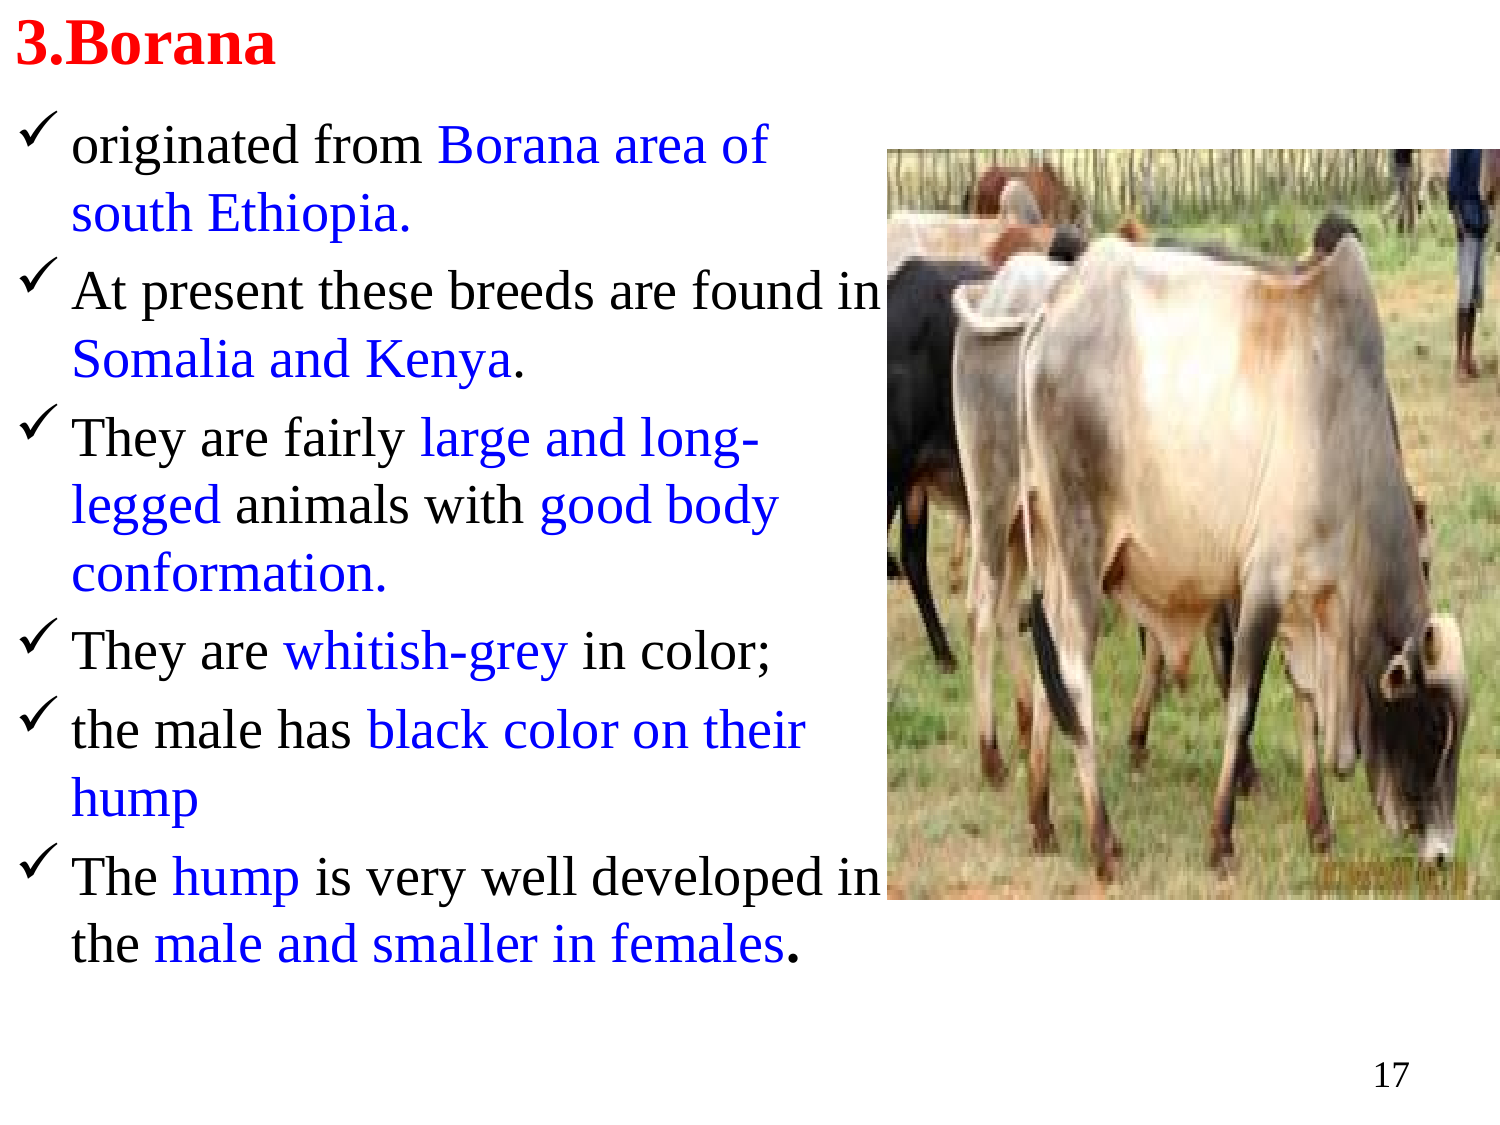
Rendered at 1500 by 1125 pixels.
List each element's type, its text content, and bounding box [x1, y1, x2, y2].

title 3.Borana [0, 0, 1500, 75]
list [887, 149, 1500, 901]
slide_number 17 [1074, 1042, 1425, 1103]
list originated from Borana area of south Ethiopia. At present these breeds are found in Somalia and Kenya. They are fairly large and long-legged animals with good body conformation. They are whitish-grey in color; the male has black color on their hump The hump is very well developed in the male and smaller in females. [0, 99, 913, 1075]
